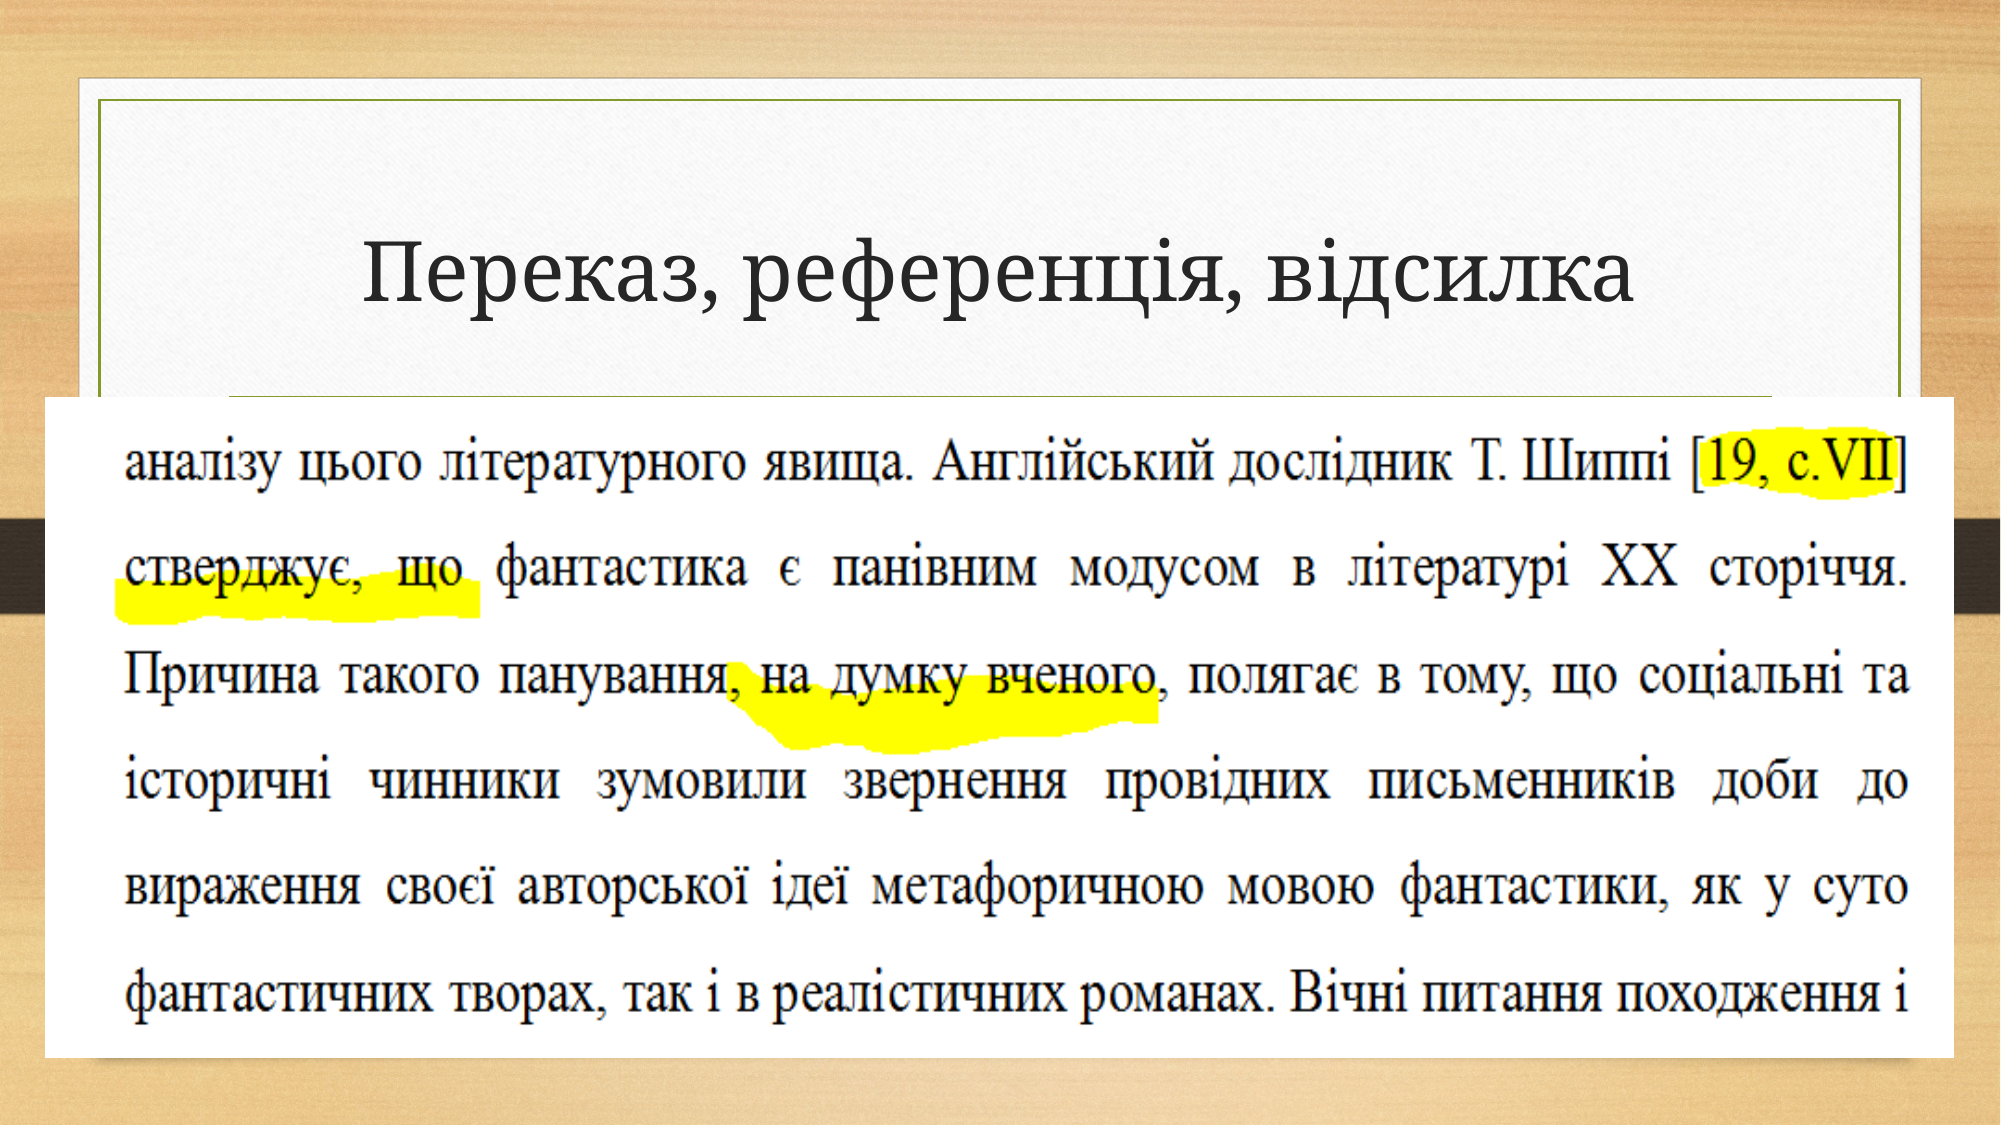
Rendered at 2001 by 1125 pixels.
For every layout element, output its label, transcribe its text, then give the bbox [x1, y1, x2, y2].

picture [0, 0, 2001, 1125]
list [45, 397, 1955, 1058]
title Переказ, референція, відсилка [212, 161, 1788, 375]
